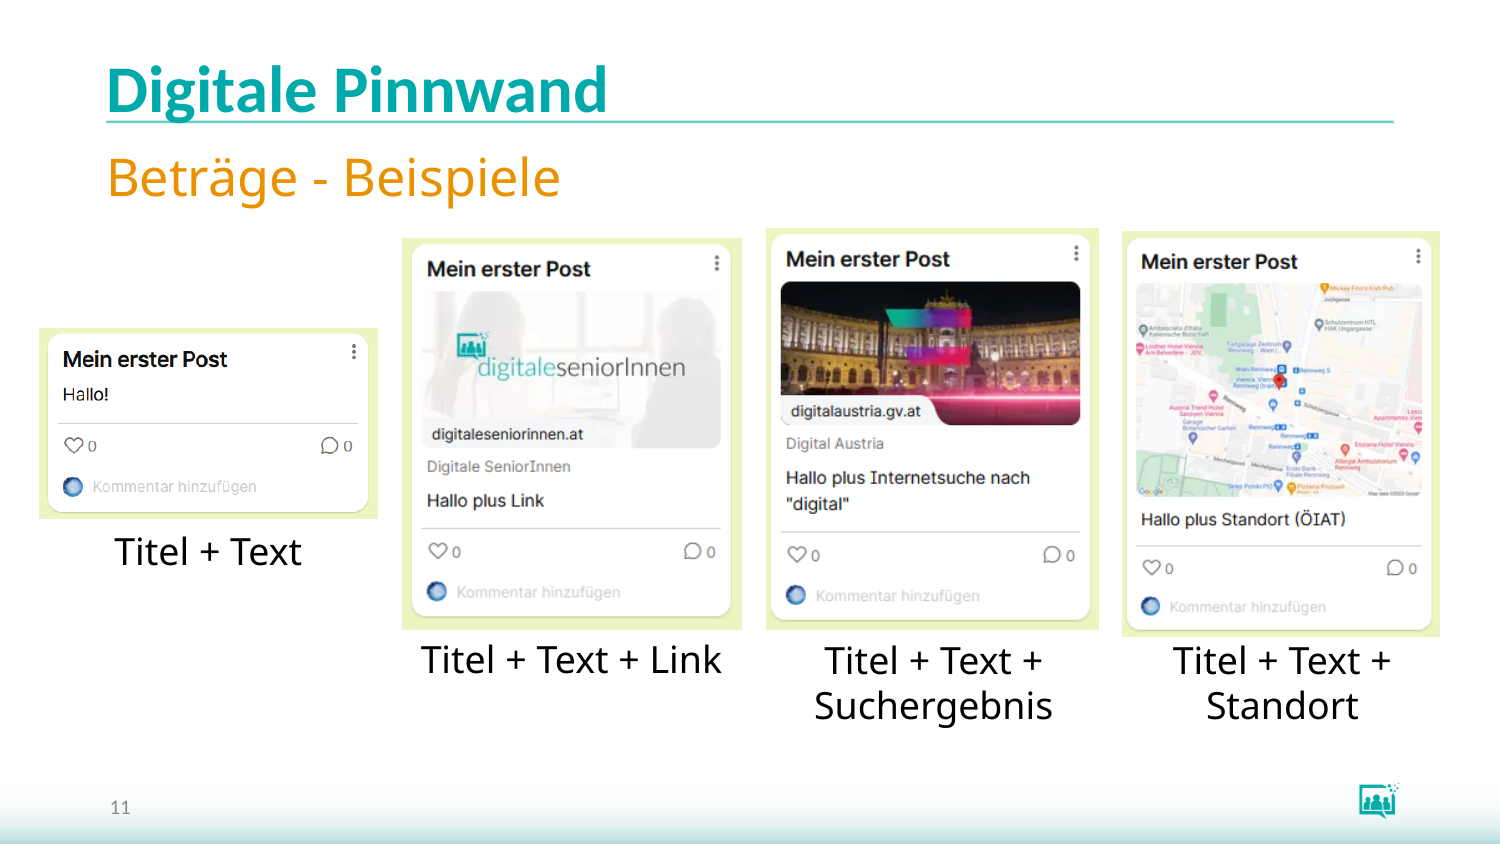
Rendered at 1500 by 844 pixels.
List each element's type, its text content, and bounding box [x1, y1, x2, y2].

slide_number 11 [109, 783, 242, 829]
text_box Titel + Text + Standort [1126, 637, 1440, 735]
title Digitale Pinnwand [106, 55, 1394, 128]
text_box Titel + Text + Suchergebnis [766, 629, 1102, 735]
text_box Titel + Text + Link [402, 630, 741, 689]
list Beträge - Beispiele [106, 144, 1394, 208]
text_box Titel + Text [38, 520, 378, 581]
picture [0, 0, 1500, 844]
